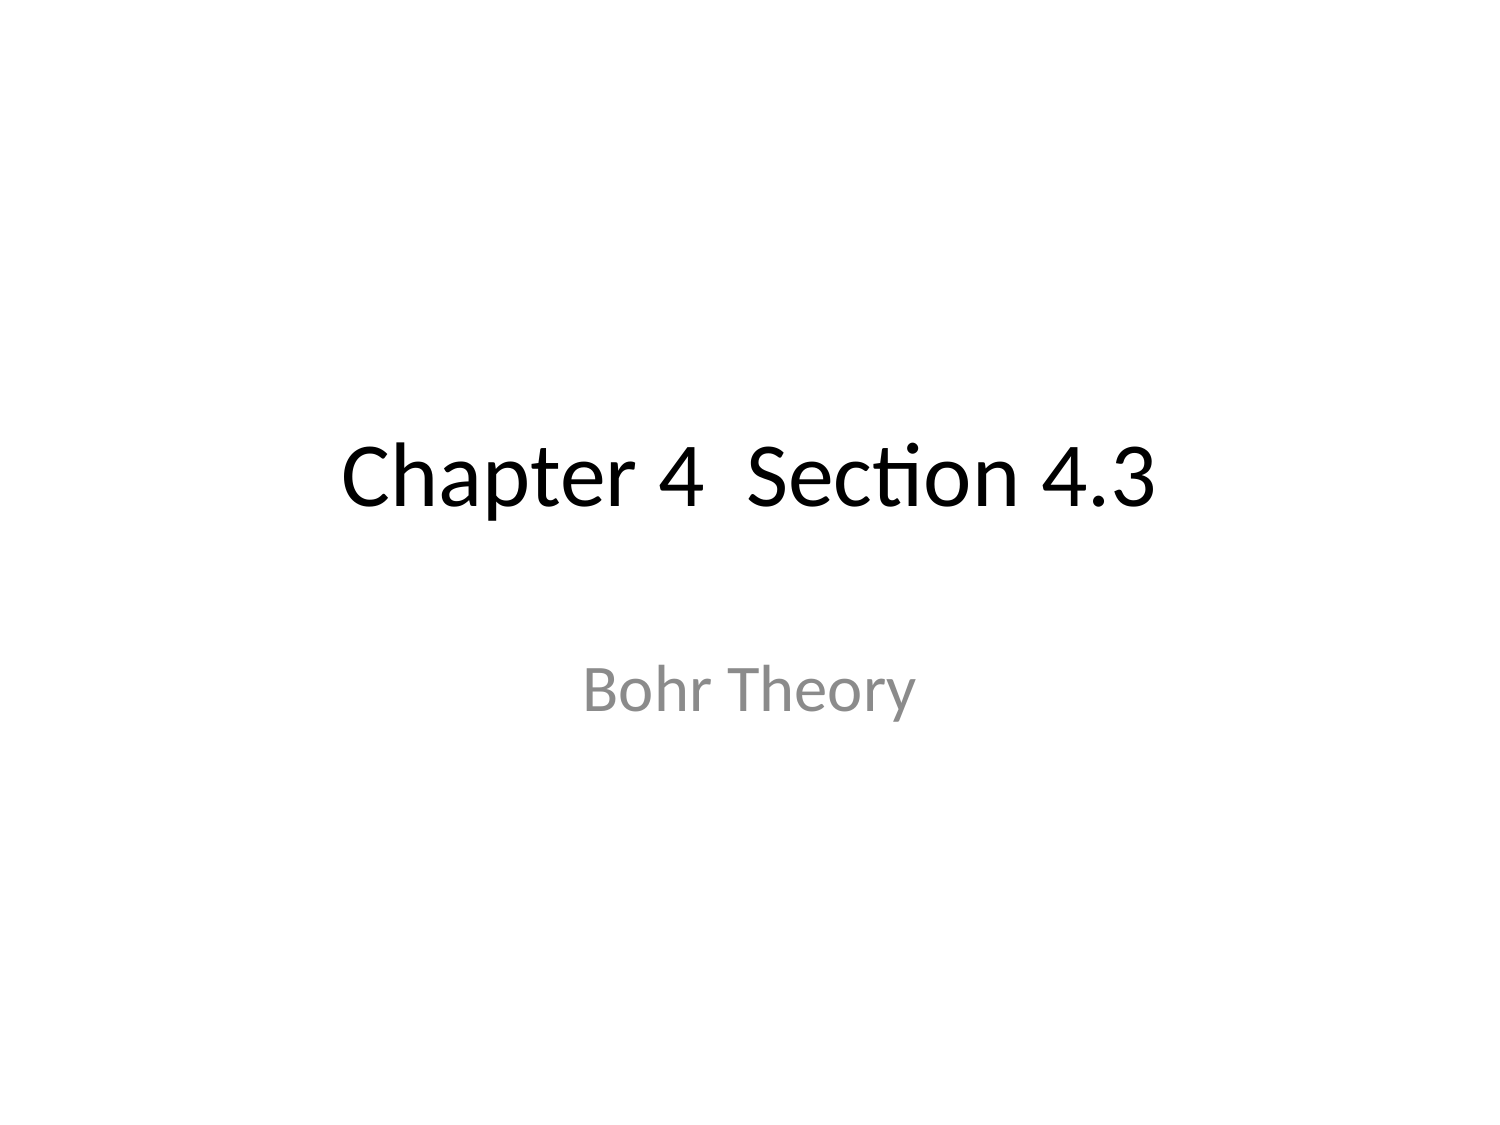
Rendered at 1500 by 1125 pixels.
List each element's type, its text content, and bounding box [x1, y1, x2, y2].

title Chapter 4 Section 4.3 [112, 349, 1388, 591]
subtitle Bohr Theory [225, 637, 1275, 925]
